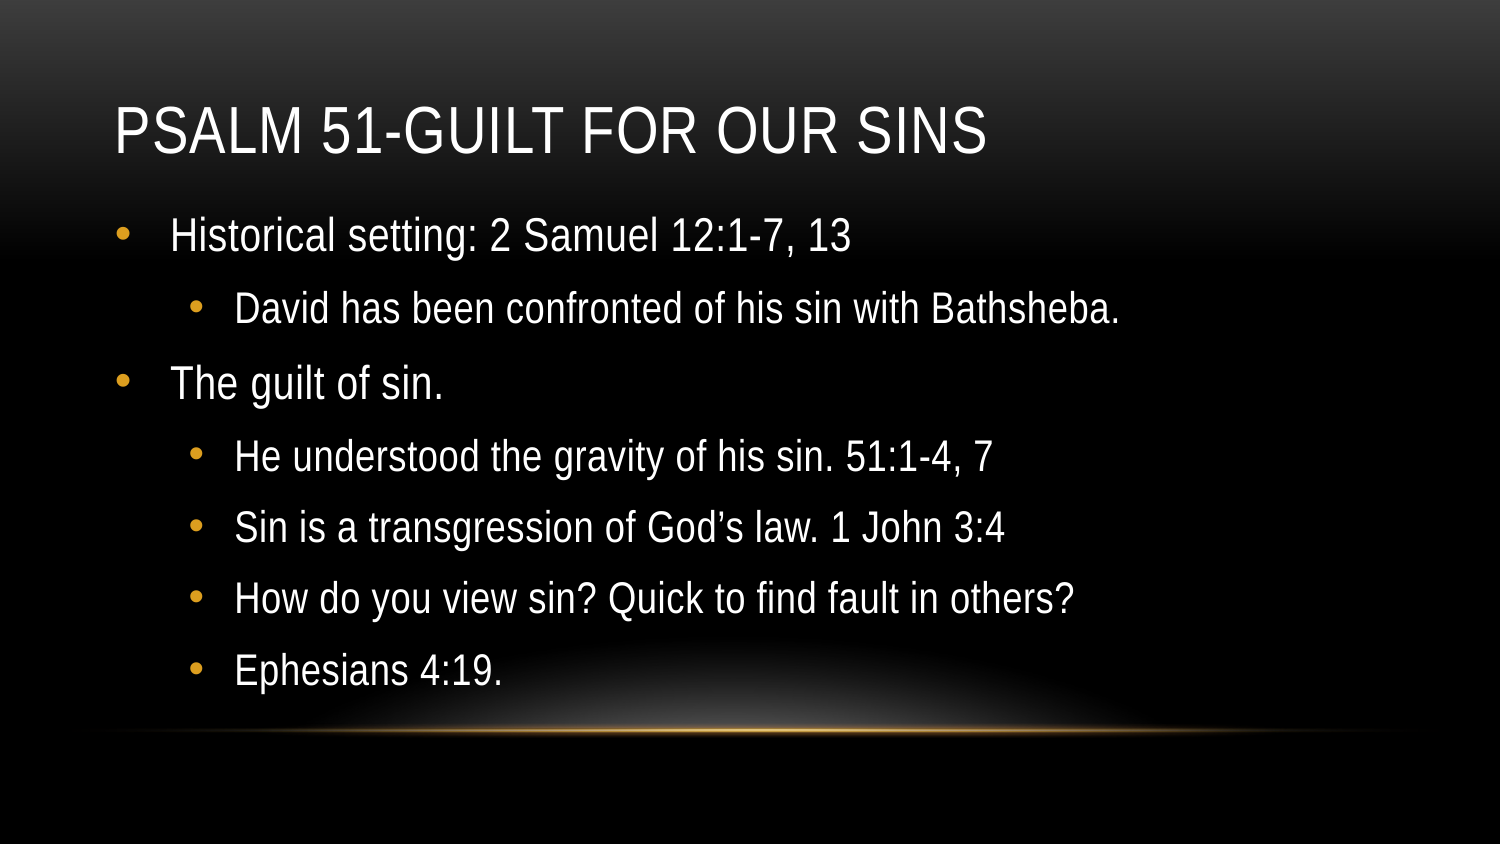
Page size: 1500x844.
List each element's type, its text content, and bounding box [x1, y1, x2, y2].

title Psalm 51-Guilt for our sins [99, 33, 1400, 175]
list Historical setting: 2 Samuel 12:1-7, 13 David has been confronted of his sin with Bathsheba. The guilt of sin. He understood the gravity of his sin. 51:1-4, 7 Sin is a transgression of God’s law. 1 John 3:4 How do you view sin? Quick to find fault in others? Ephesians 4:19. [99, 196, 1400, 704]
picture [0, 0, 1500, 844]
